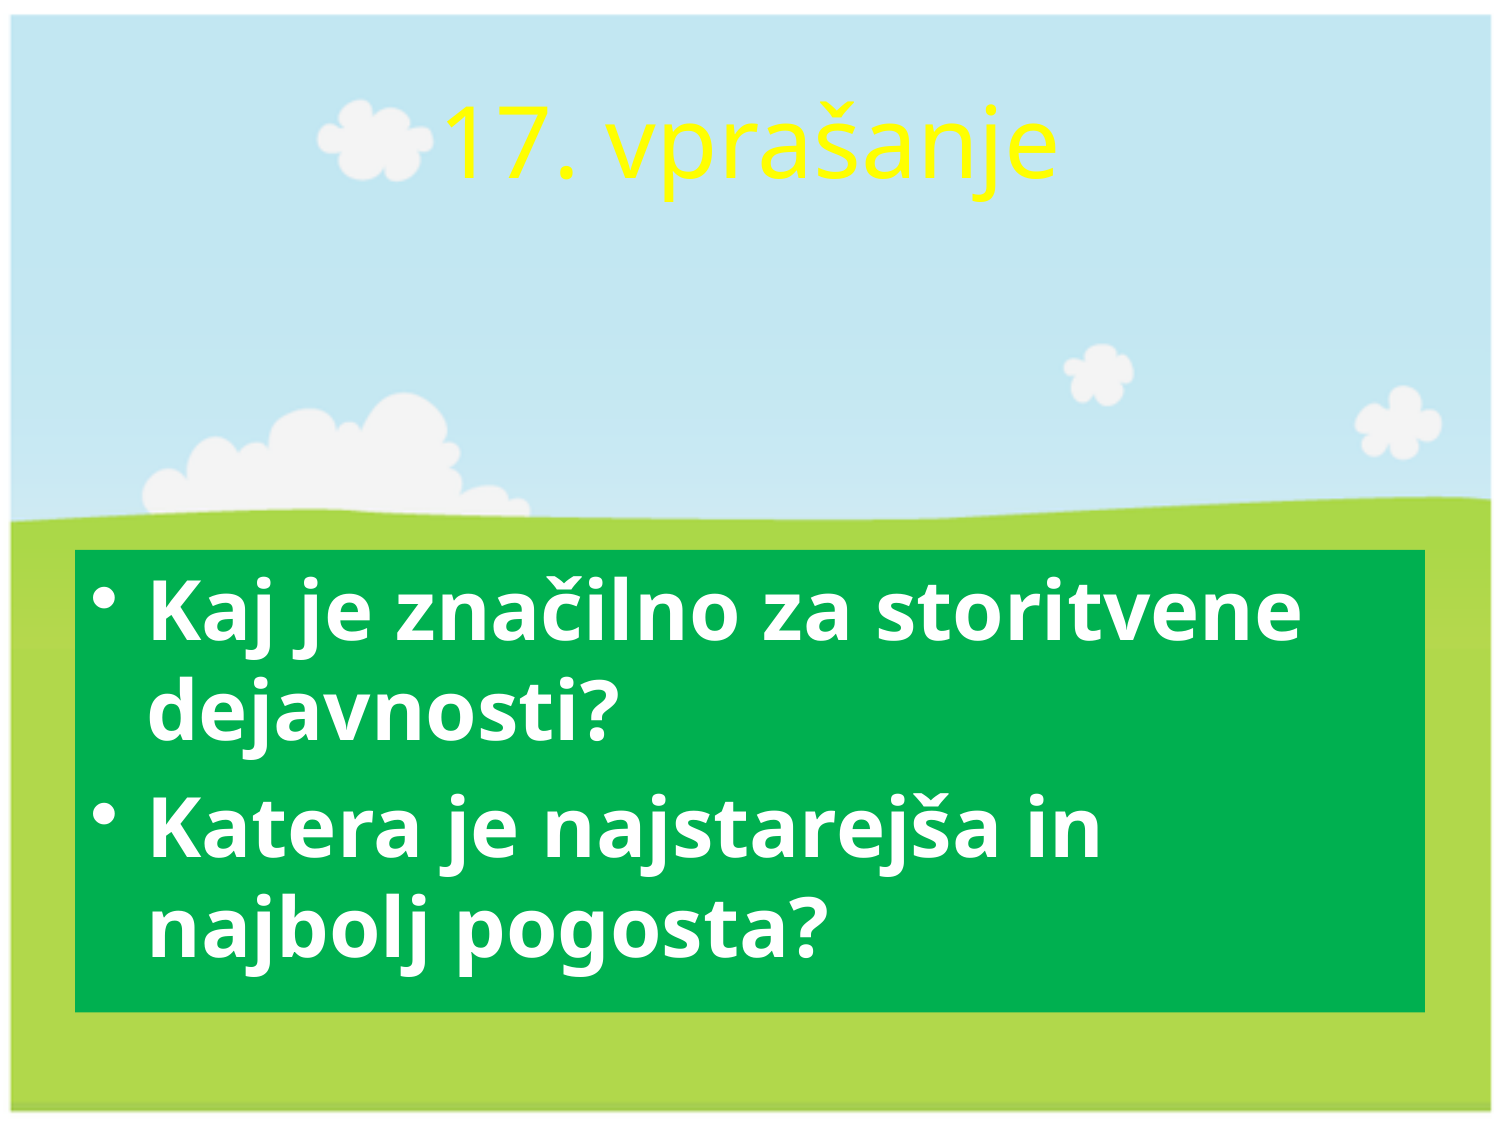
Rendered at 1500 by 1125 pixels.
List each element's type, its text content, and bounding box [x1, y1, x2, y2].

list Kaj je značilno za storitvene dejavnosti? Katera je najstarejša in najbolj pogosta? [74, 549, 1426, 1013]
title 17. vprašanje [74, 44, 1426, 233]
picture [0, 0, 1500, 1125]
